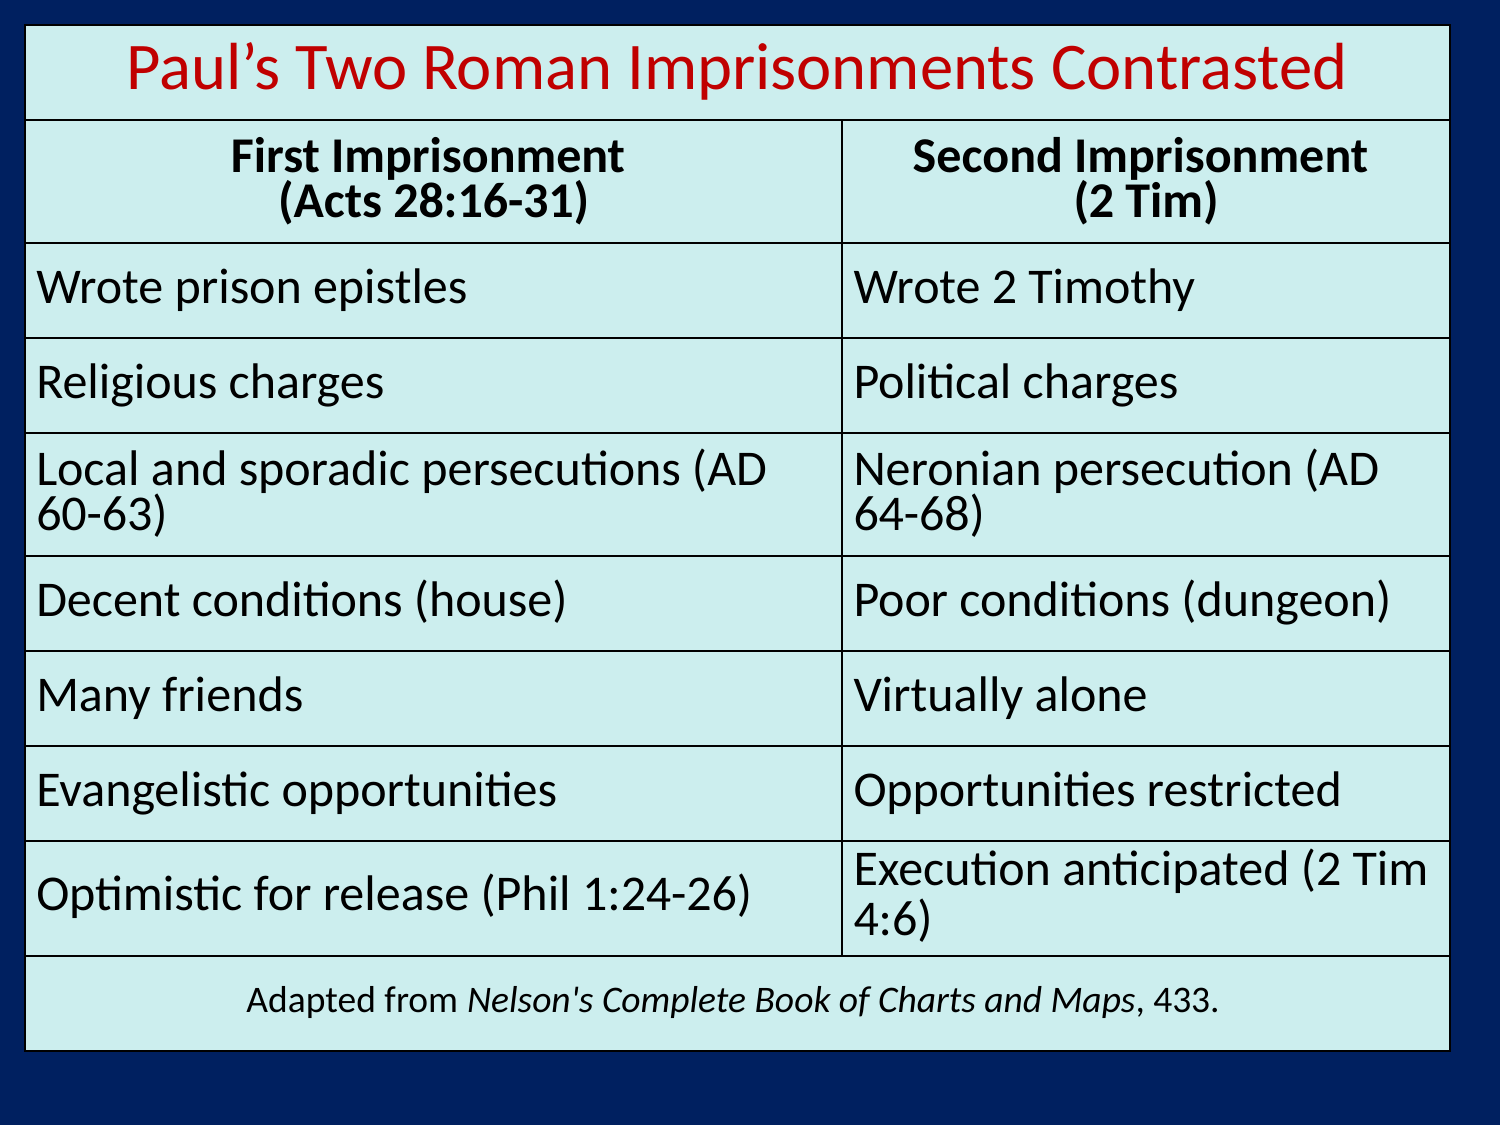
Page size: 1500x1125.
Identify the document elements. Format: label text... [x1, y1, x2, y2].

table_cell Political charges [843, 339, 1449, 432]
table_cell Many friends [26, 652, 841, 745]
table_cell First Imprisonment (Acts 28:16-31) [26, 121, 841, 242]
table_cell Second Imprisonment (2 Tim) [843, 121, 1449, 242]
table_cell Poor conditions (dungeon) [843, 557, 1449, 650]
table_cell Virtually alone [843, 652, 1449, 745]
table_cell Execution anticipated (2 Tim 4:6) [843, 842, 1449, 955]
table_cell Evangelistic opportunities [26, 747, 841, 840]
table_cell Adapted from Nelson's Complete Book of Charts and Maps, 433. [26, 957, 1449, 1050]
table_cell Wrote 2 Timothy [843, 244, 1449, 337]
table_cell Optimistic for release (Phil 1:24-26) [26, 842, 841, 955]
table_header Paul’s Two Roman Imprisonments Contrasted [26, 26, 1449, 119]
table_cell Opportunities restricted [843, 747, 1449, 840]
table_cell Local and sporadic persecutions (AD 60-63) [26, 434, 841, 555]
table_cell Decent conditions (house) [26, 557, 841, 650]
table_cell Wrote prison epistles [26, 244, 841, 337]
table_cell Religious charges [26, 339, 841, 432]
table_cell Neronian persecution (AD 64-68) [843, 434, 1449, 555]
